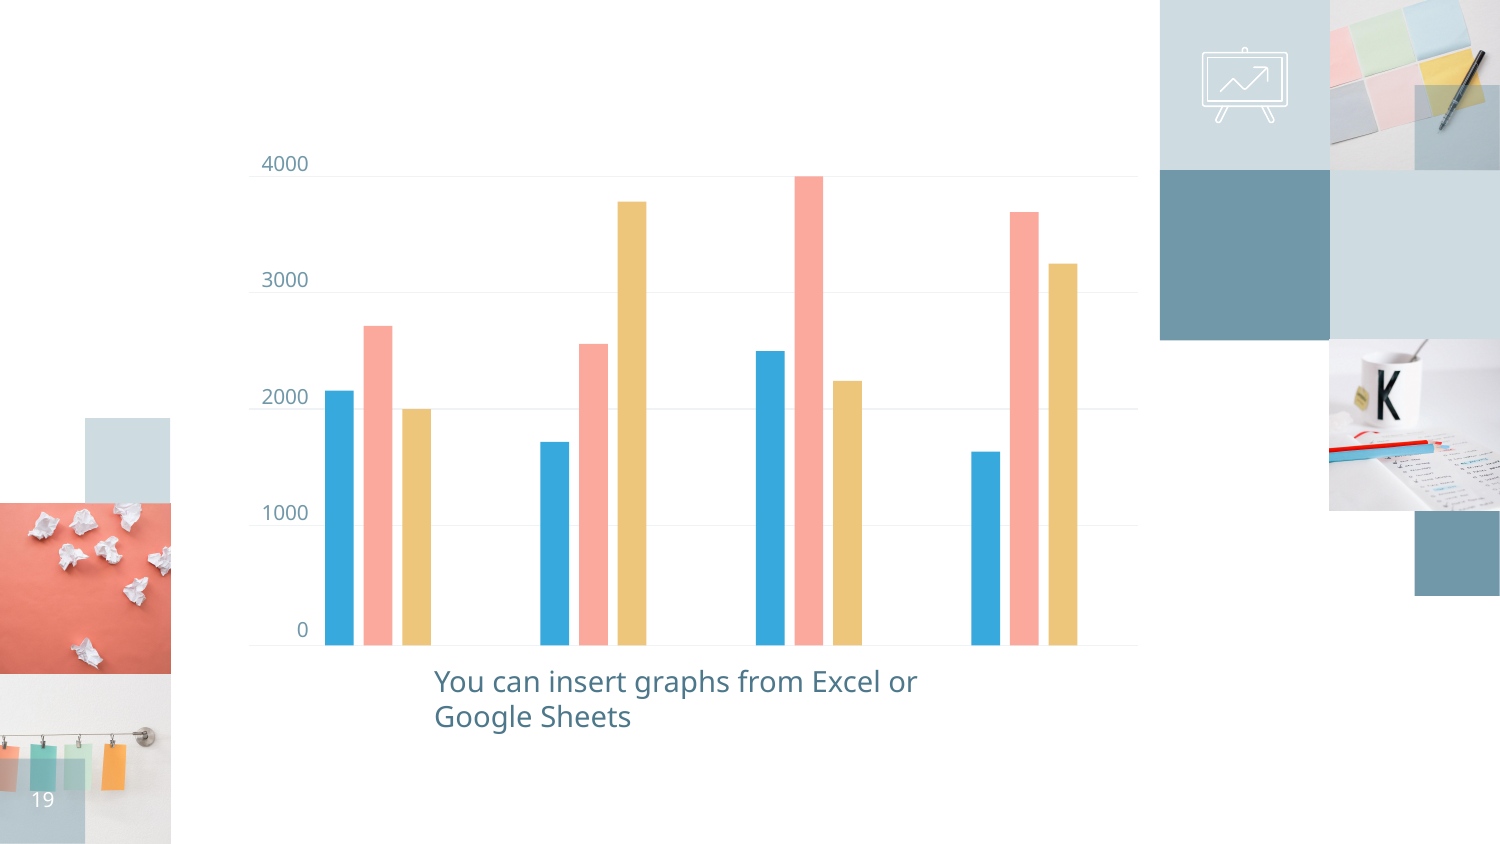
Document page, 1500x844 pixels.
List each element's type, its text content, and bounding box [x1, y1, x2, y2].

text_box 4000 3000 2000 1000 0 [248, 416, 309, 525]
text_box [325, 390, 354, 408]
text_box [794, 302, 824, 408]
text_box [833, 418, 862, 524]
text_box [617, 201, 647, 292]
text_box 4000 3000 2000 1000 0 [248, 150, 309, 175]
text_box [402, 418, 431, 524]
text_box [1048, 263, 1078, 292]
text_box [363, 325, 393, 408]
text_box [1048, 302, 1078, 408]
text_box [617, 534, 647, 644]
text_box [363, 534, 393, 644]
text_box [971, 451, 1001, 524]
text_box [1009, 212, 1039, 292]
list You can insert graphs from Excel or Google Sheets [419, 654, 969, 784]
text_box [755, 418, 785, 524]
text_box [1048, 418, 1078, 524]
picture [1330, 0, 1500, 170]
text_box [1048, 534, 1078, 644]
text_box [1009, 534, 1039, 644]
text_box [579, 534, 608, 644]
text_box [833, 380, 862, 408]
text_box [755, 534, 785, 644]
text_box [325, 534, 354, 644]
text_box 4000 3000 2000 1000 0 [248, 183, 309, 292]
text_box [540, 534, 570, 644]
text_box [363, 418, 393, 524]
text_box [1009, 418, 1039, 524]
text_box [1009, 302, 1039, 408]
text_box 4000 3000 2000 1000 0 [248, 532, 309, 645]
picture [0, 503, 171, 844]
text_box [971, 534, 1001, 644]
text_box [617, 302, 647, 408]
text_box [540, 441, 570, 524]
slide_number ‹#› [0, 758, 86, 844]
text_box [794, 418, 824, 524]
text_box 4000 3000 2000 1000 0 [248, 299, 309, 408]
text_box [617, 418, 647, 524]
text_box [402, 534, 431, 644]
text_box [794, 534, 824, 644]
text_box [325, 418, 354, 524]
text_box [579, 343, 608, 408]
picture [1329, 339, 1500, 511]
text_box [755, 351, 785, 408]
text_box [833, 534, 862, 644]
text_box [579, 418, 608, 524]
text_box [794, 185, 824, 292]
